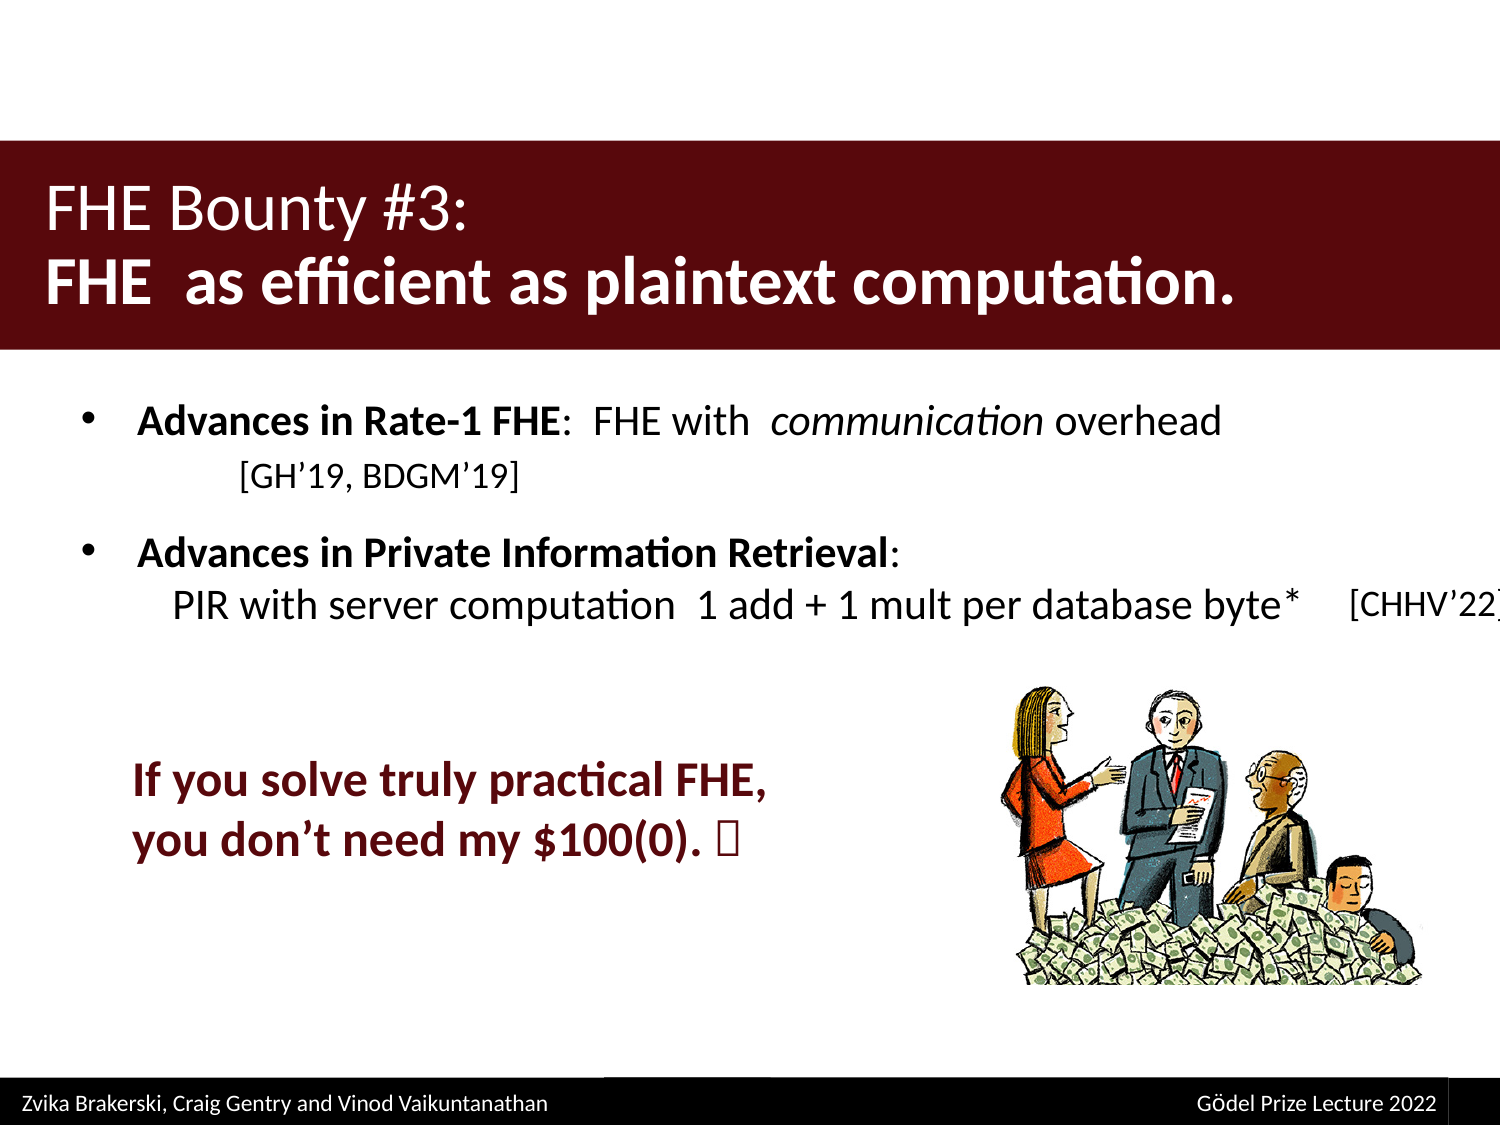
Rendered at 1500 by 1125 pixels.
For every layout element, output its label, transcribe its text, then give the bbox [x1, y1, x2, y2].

text_box [CHHV’22] [1334, 572, 1500, 630]
picture [933, 665, 1500, 985]
text_box If you solve truly practical FHE, you don’t need my $100(0).  [117, 708, 867, 904]
text_box [GH’19, BDGM’19] [224, 444, 1276, 503]
